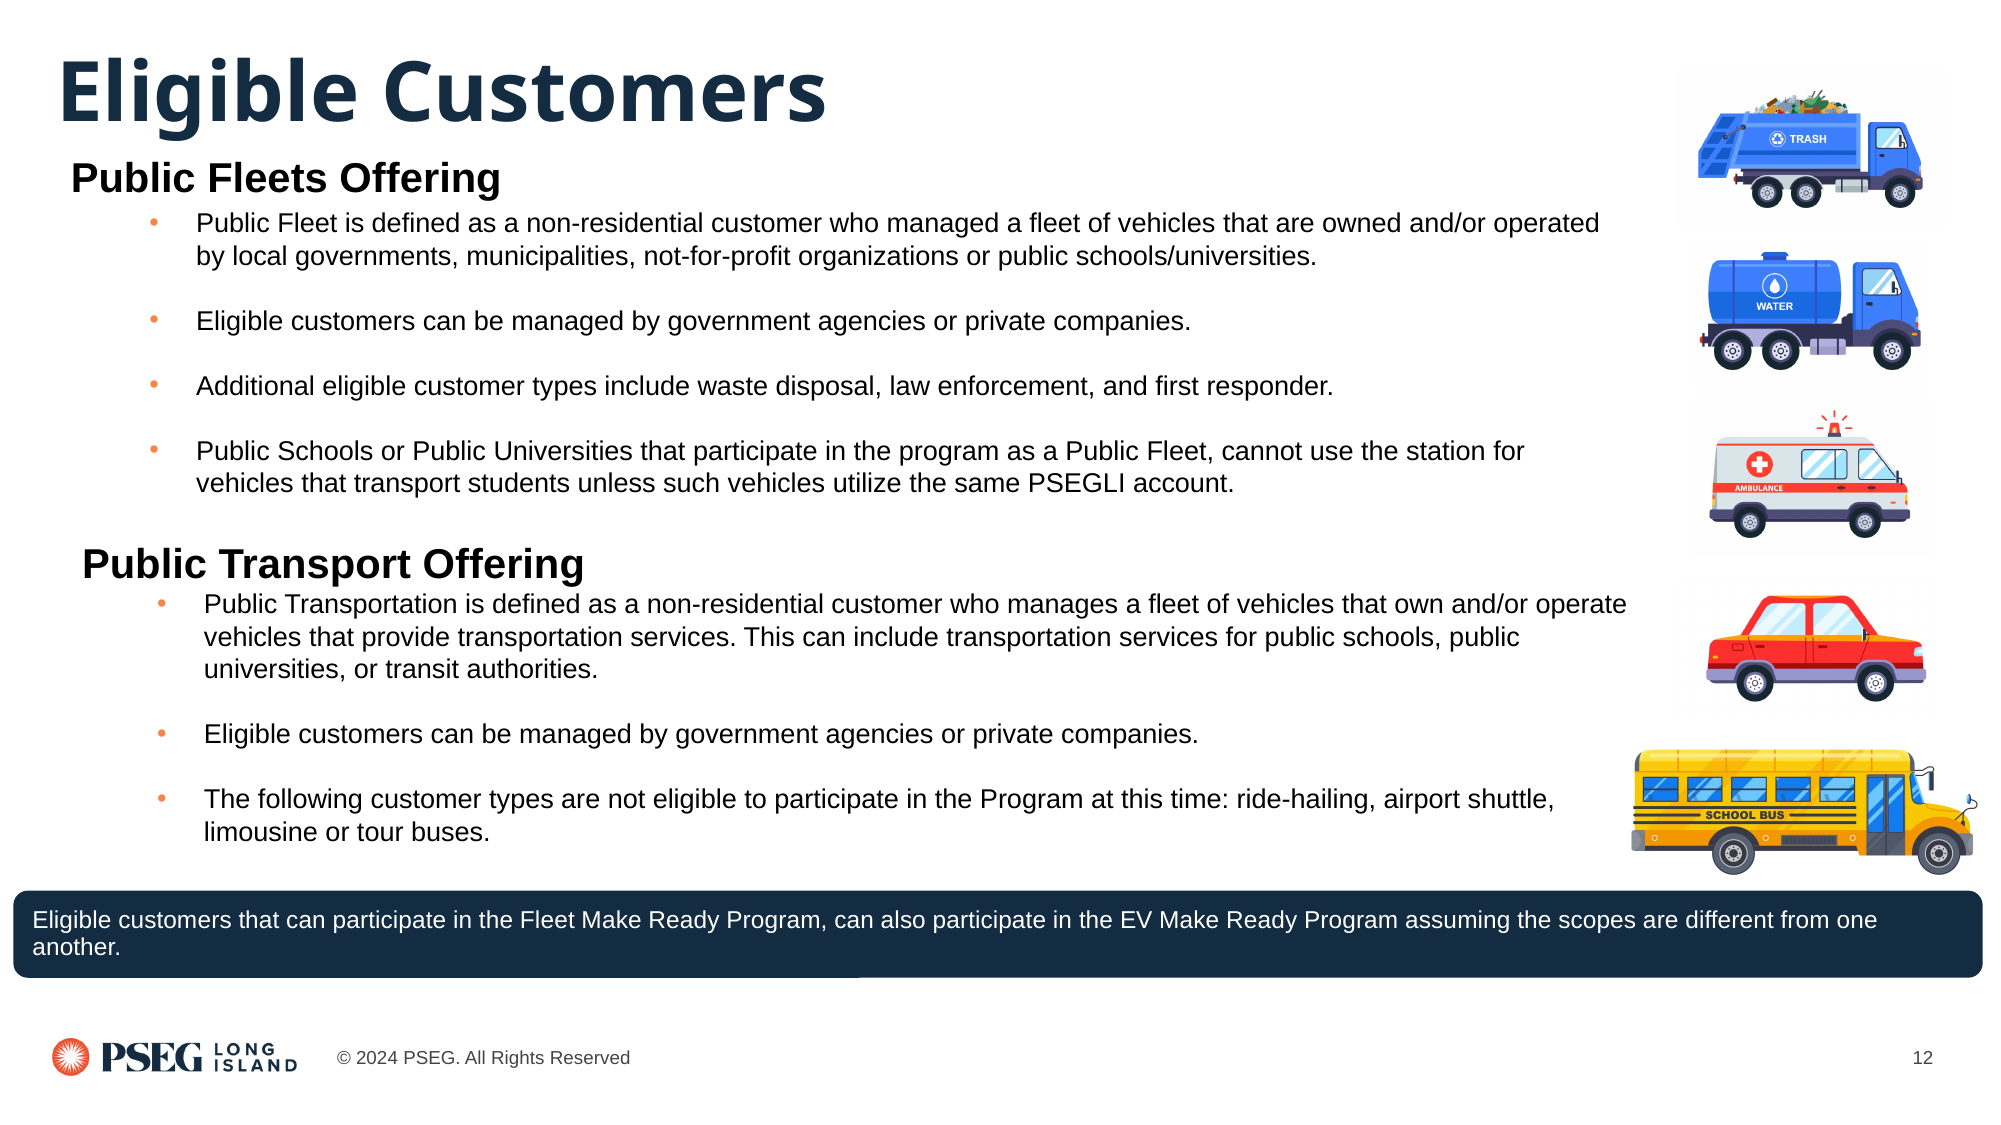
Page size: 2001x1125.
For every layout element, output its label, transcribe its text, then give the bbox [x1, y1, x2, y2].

text_box Public Fleet is defined as a non-residential customer who managed a fleet of vehicles that are owned and/or operated by local governments, municipalities, not-for-profit organizations or public schools/universities. Eligible customers can be managed by government agencies or private companies. Additional eligible customer types include waste disposal, law enforcement, and first responder. Public Schools or Public Universities that participate in the program as a Public Fleet, cannot use the station for vehicles that transport students unless such vehicles utilize the same PSEGLI account. [134, 198, 1625, 506]
picture [1691, 398, 1933, 558]
text_box Public Fleets Offering [56, 143, 1502, 253]
text_box Eligible Customers [56, 42, 1054, 143]
text_box Public Transport Offering Public Transportation is defined as a non-residential customer who manages a fleet of vehicles that own and/or operate vehicles that provide transportation services. This can include transportation services for public schools, public universities, or transit authorities. Eligible customers can be managed by government agencies or private companies. The following customer types are not eligible to participate in the Program at this time: ride-hailing, airport shuttle, limousine or tour buses. [67, 529, 1646, 889]
picture [1694, 240, 1929, 387]
picture [38, 1030, 307, 1083]
picture [1674, 70, 1949, 226]
slide_number 12 [1677, 1026, 1949, 1087]
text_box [13, 890, 1983, 978]
picture [1612, 579, 2000, 906]
footer © 2024 PSEG. All Rights Reserved [322, 1026, 1030, 1087]
